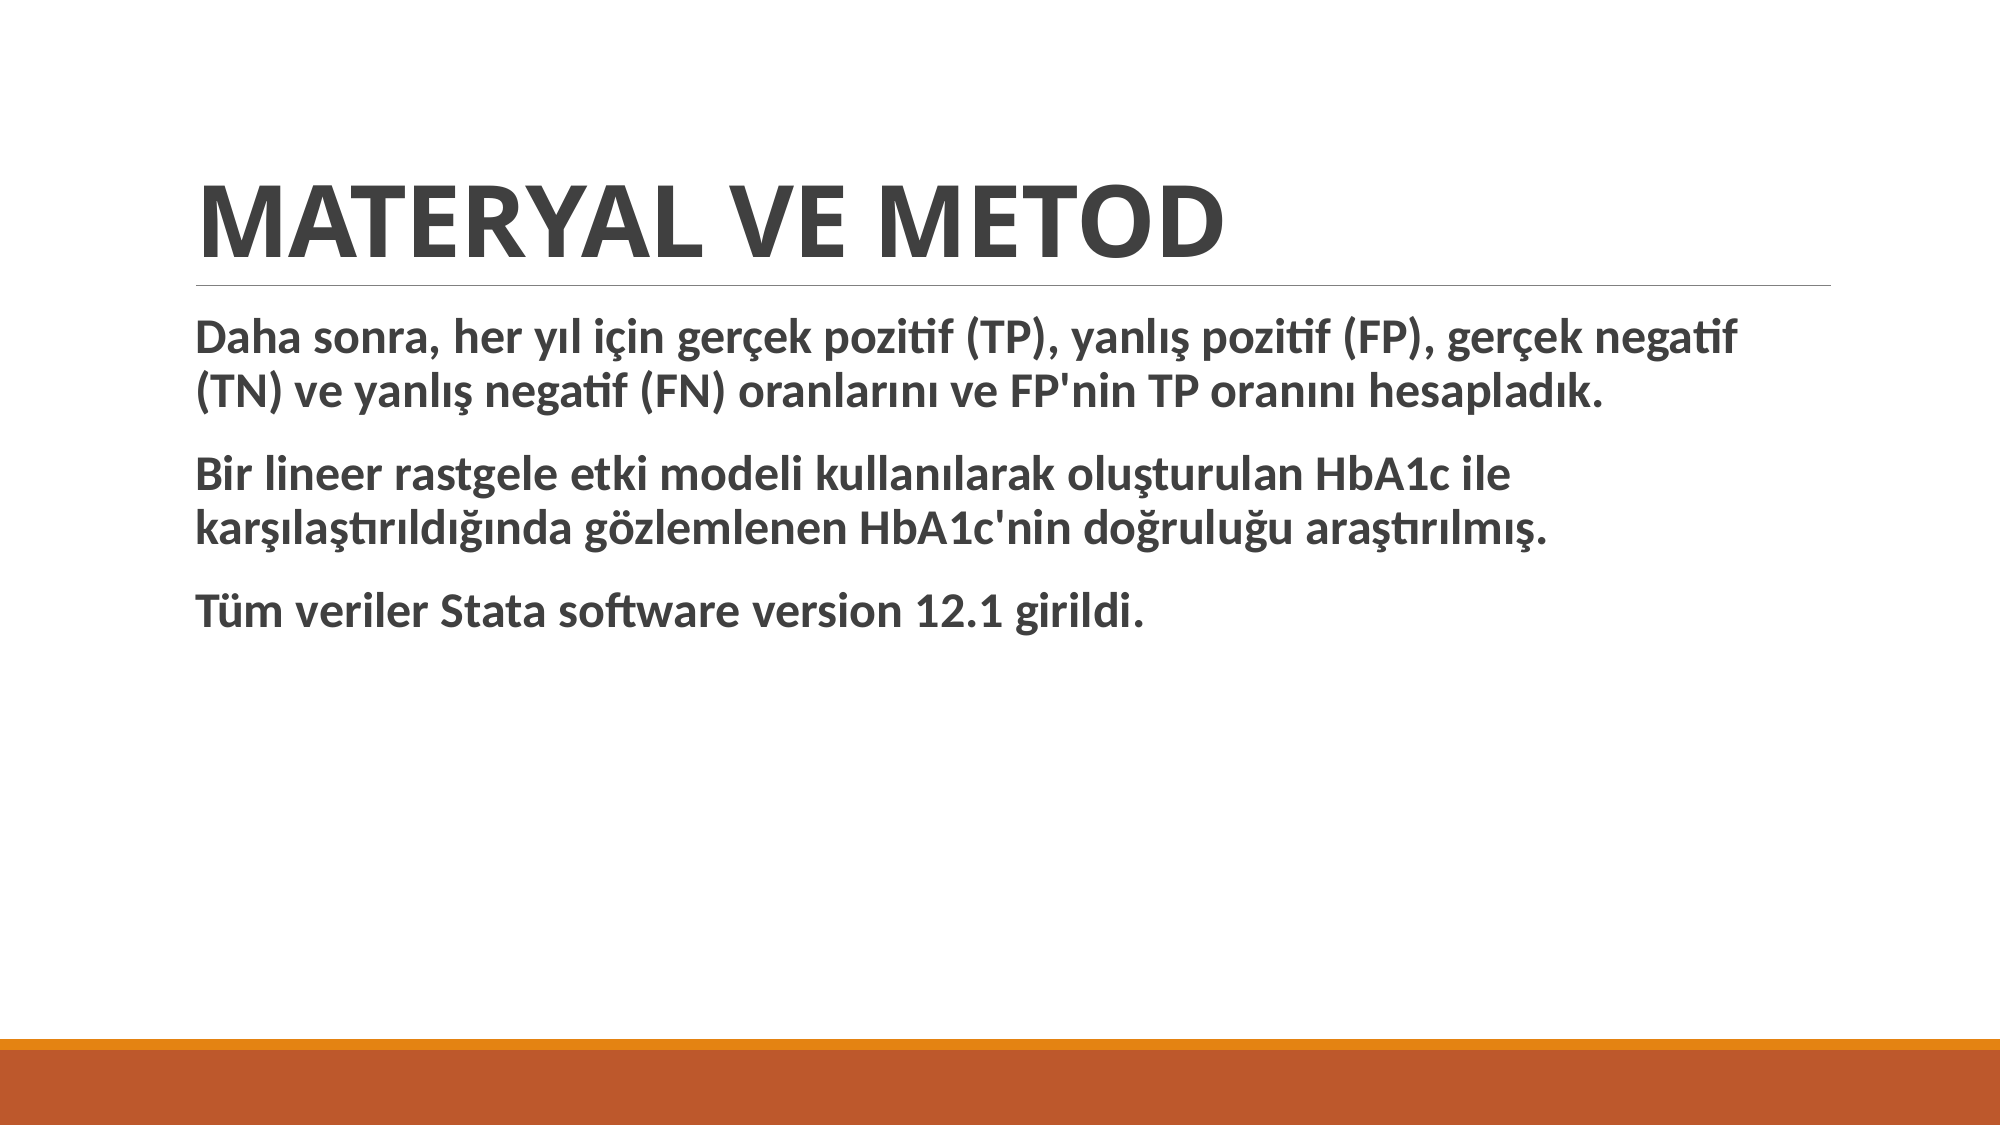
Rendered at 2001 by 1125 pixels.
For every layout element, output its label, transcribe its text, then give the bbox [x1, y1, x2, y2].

list Daha sonra, her yıl için gerçek pozitif (TP), yanlış pozitif (FP), gerçek negatif (TN) ve yanlış negatif (FN) oranlarını ve FP'nin TP oranını hesapladık. Bir lineer rastgele etki modeli kullanılarak oluşturulan HbA1c ile karşılaştırıldığında gözlemlenen HbA1c'nin doğruluğu araştırılmış. Tüm veriler Stata software version 12.1 girildi. [180, 302, 1830, 963]
title MATERYAL VE METOD [180, 47, 1830, 285]
